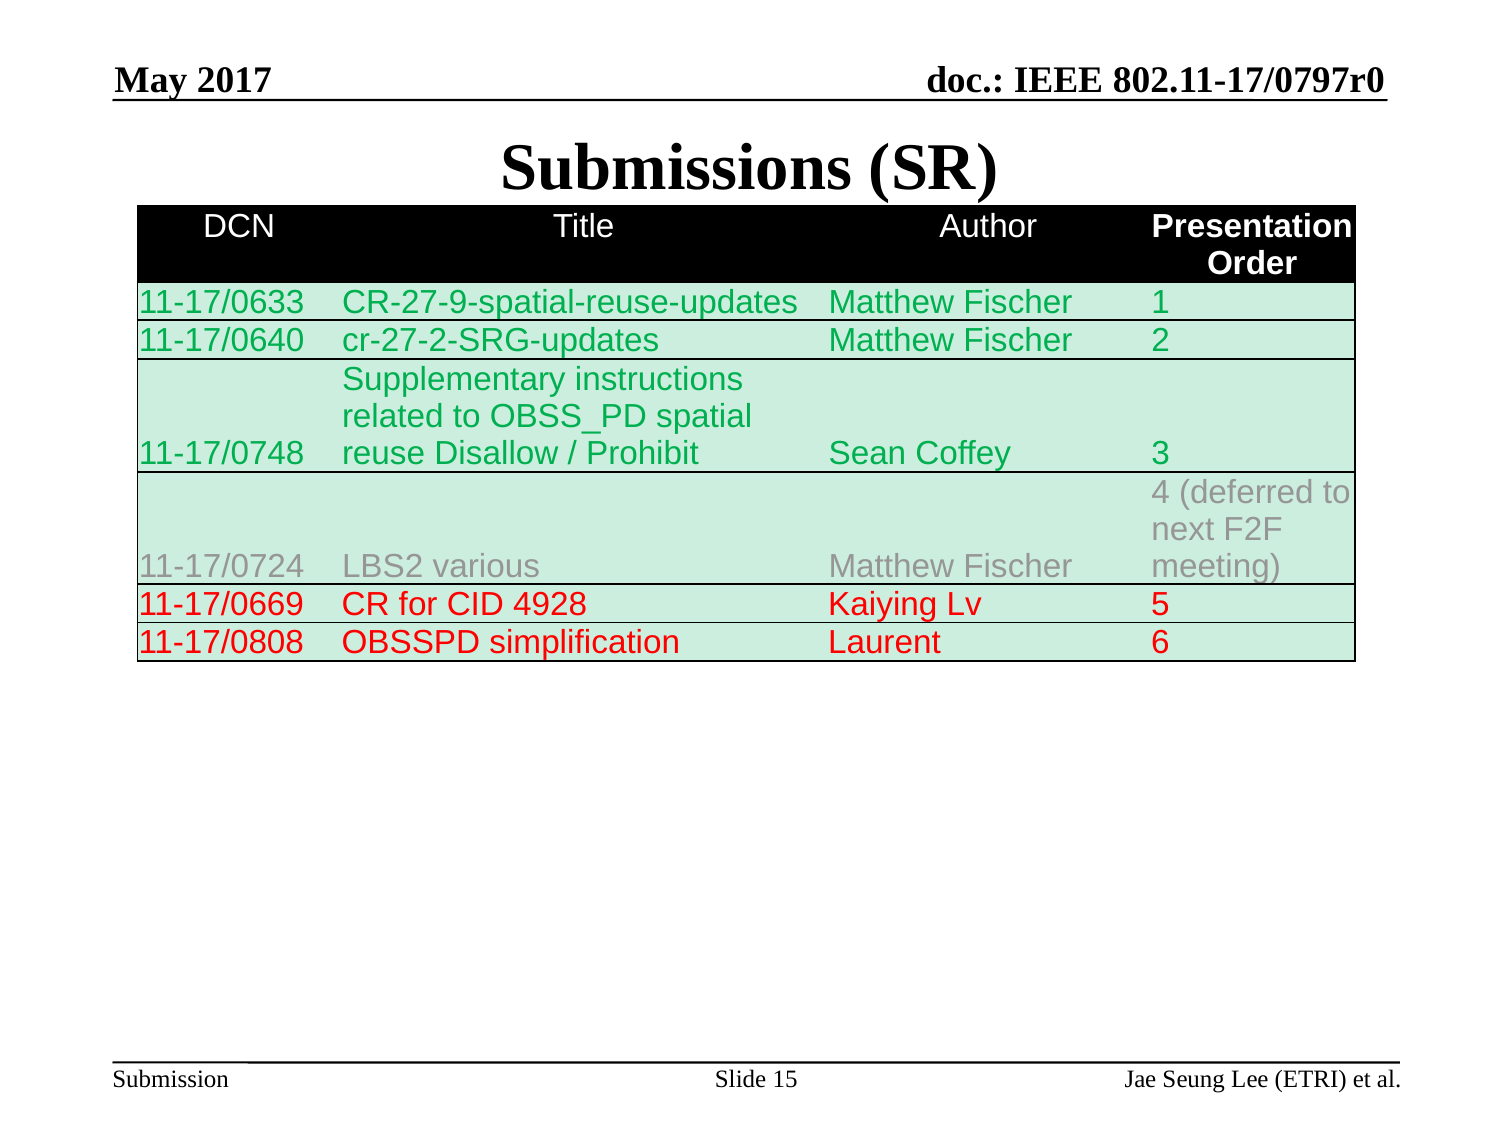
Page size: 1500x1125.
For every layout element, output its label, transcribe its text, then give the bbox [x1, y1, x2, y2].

table_cell 11-17/0669 [138, 585, 341, 622]
slide_number Slide 15 [712, 1061, 800, 1093]
table_header DCN [138, 207, 341, 281]
table_cell 3 [1150, 360, 1354, 471]
table_cell cr-27-2-SRG-updates [341, 321, 827, 358]
table_cell CR for CID 4928 [341, 585, 827, 622]
table_cell 11-17/0724 [138, 473, 341, 583]
table_cell Matthew Fischer [827, 283, 1150, 319]
table_cell Matthew Fischer [827, 321, 1150, 358]
table_cell 6 [1150, 623, 1354, 660]
table_cell 5 [1150, 585, 1354, 622]
table_cell LBS2 various [341, 473, 827, 583]
table_cell Supplementary instructions related to OBSS_PD spatial reuse Disallow / Prohibit [341, 360, 827, 471]
table_cell Sean Coffey [827, 360, 1150, 471]
table_cell 2 [1150, 321, 1354, 358]
table_header Author [827, 207, 1150, 281]
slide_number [114, 54, 274, 101]
table_cell CR-27-9-spatial-reuse-updates [341, 283, 827, 319]
table_cell Laurent [827, 623, 1150, 660]
table_cell 11-17/0748 [138, 360, 341, 471]
title Submissions (SR) [112, 75, 1388, 250]
table_cell 11-17/0633 [138, 283, 341, 319]
table_cell Kaiying Lv [827, 585, 1150, 622]
table_cell 11-17/0808 [138, 623, 341, 660]
table_header Title [341, 207, 827, 281]
table_cell 4 (deferred to next F2F meeting) [1150, 473, 1354, 583]
table_cell 1 [1150, 283, 1354, 319]
footer Jae Seung Lee (ETRI) et al. [1119, 1061, 1402, 1093]
table_header Presentation Order [1150, 207, 1354, 281]
table_cell Matthew Fischer [827, 473, 1150, 583]
table_cell OBSSPD simplification [341, 623, 827, 660]
table_cell 11-17/0640 [138, 321, 341, 358]
